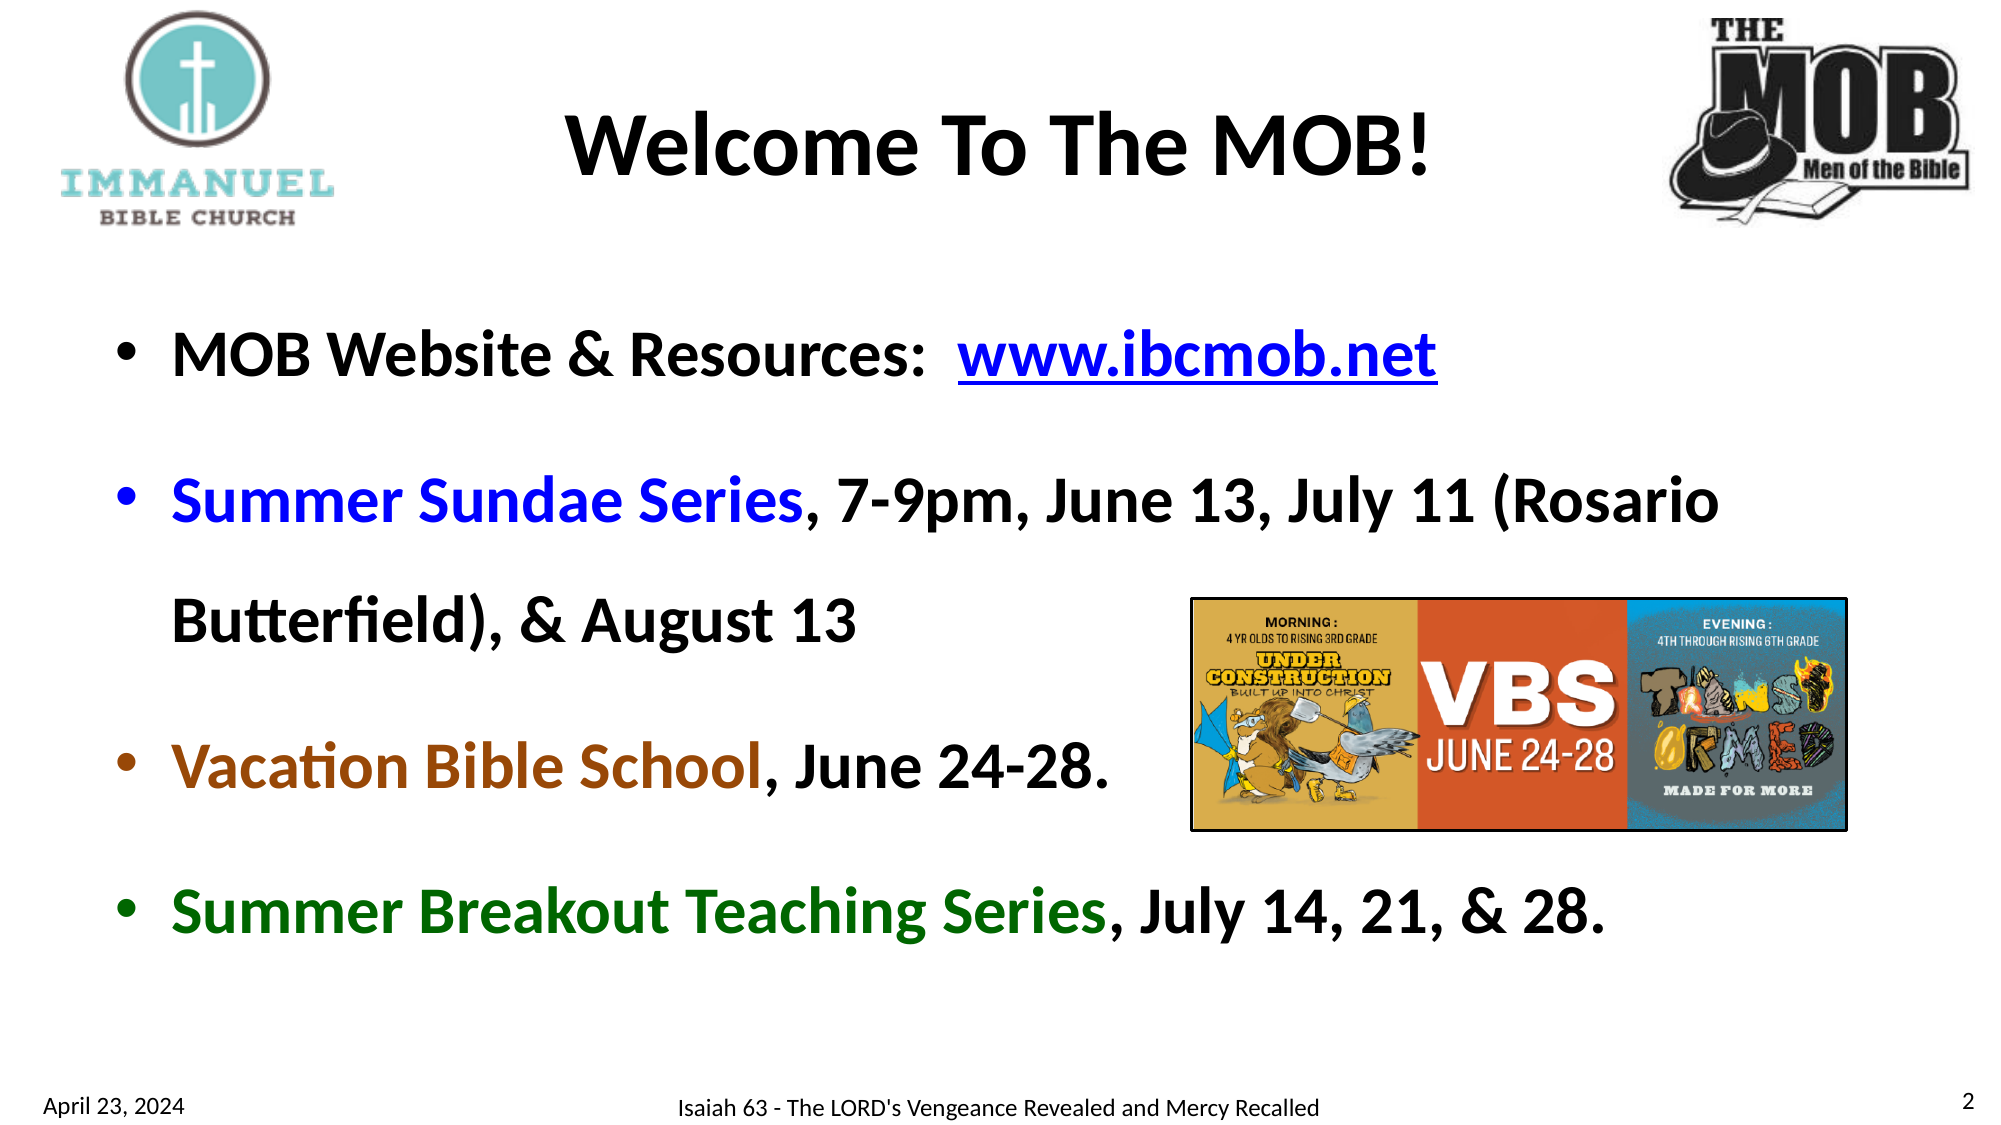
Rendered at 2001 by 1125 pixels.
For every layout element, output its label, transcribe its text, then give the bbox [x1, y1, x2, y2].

slide_number 2 [1839, 1069, 1990, 1125]
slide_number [28, 1074, 372, 1125]
picture [58, 0, 338, 250]
list MOB Website & Resources: www.ibcmob.net Summer Sundae Series, 7-9pm, June 13, July 11 (Rosario Butterfield), & August 13 Vacation Bible School, June 24-28. Summer Breakout Teaching Series, July 14, 21, & 28. [99, 262, 1900, 1005]
picture [1192, 599, 1846, 830]
picture [1662, 18, 1975, 228]
title Welcome To The MOB! [99, 45, 1900, 233]
footer Isaiah 63 - The LORD's Vengeance Revealed and Mercy Recalled [308, 1076, 1692, 1125]
